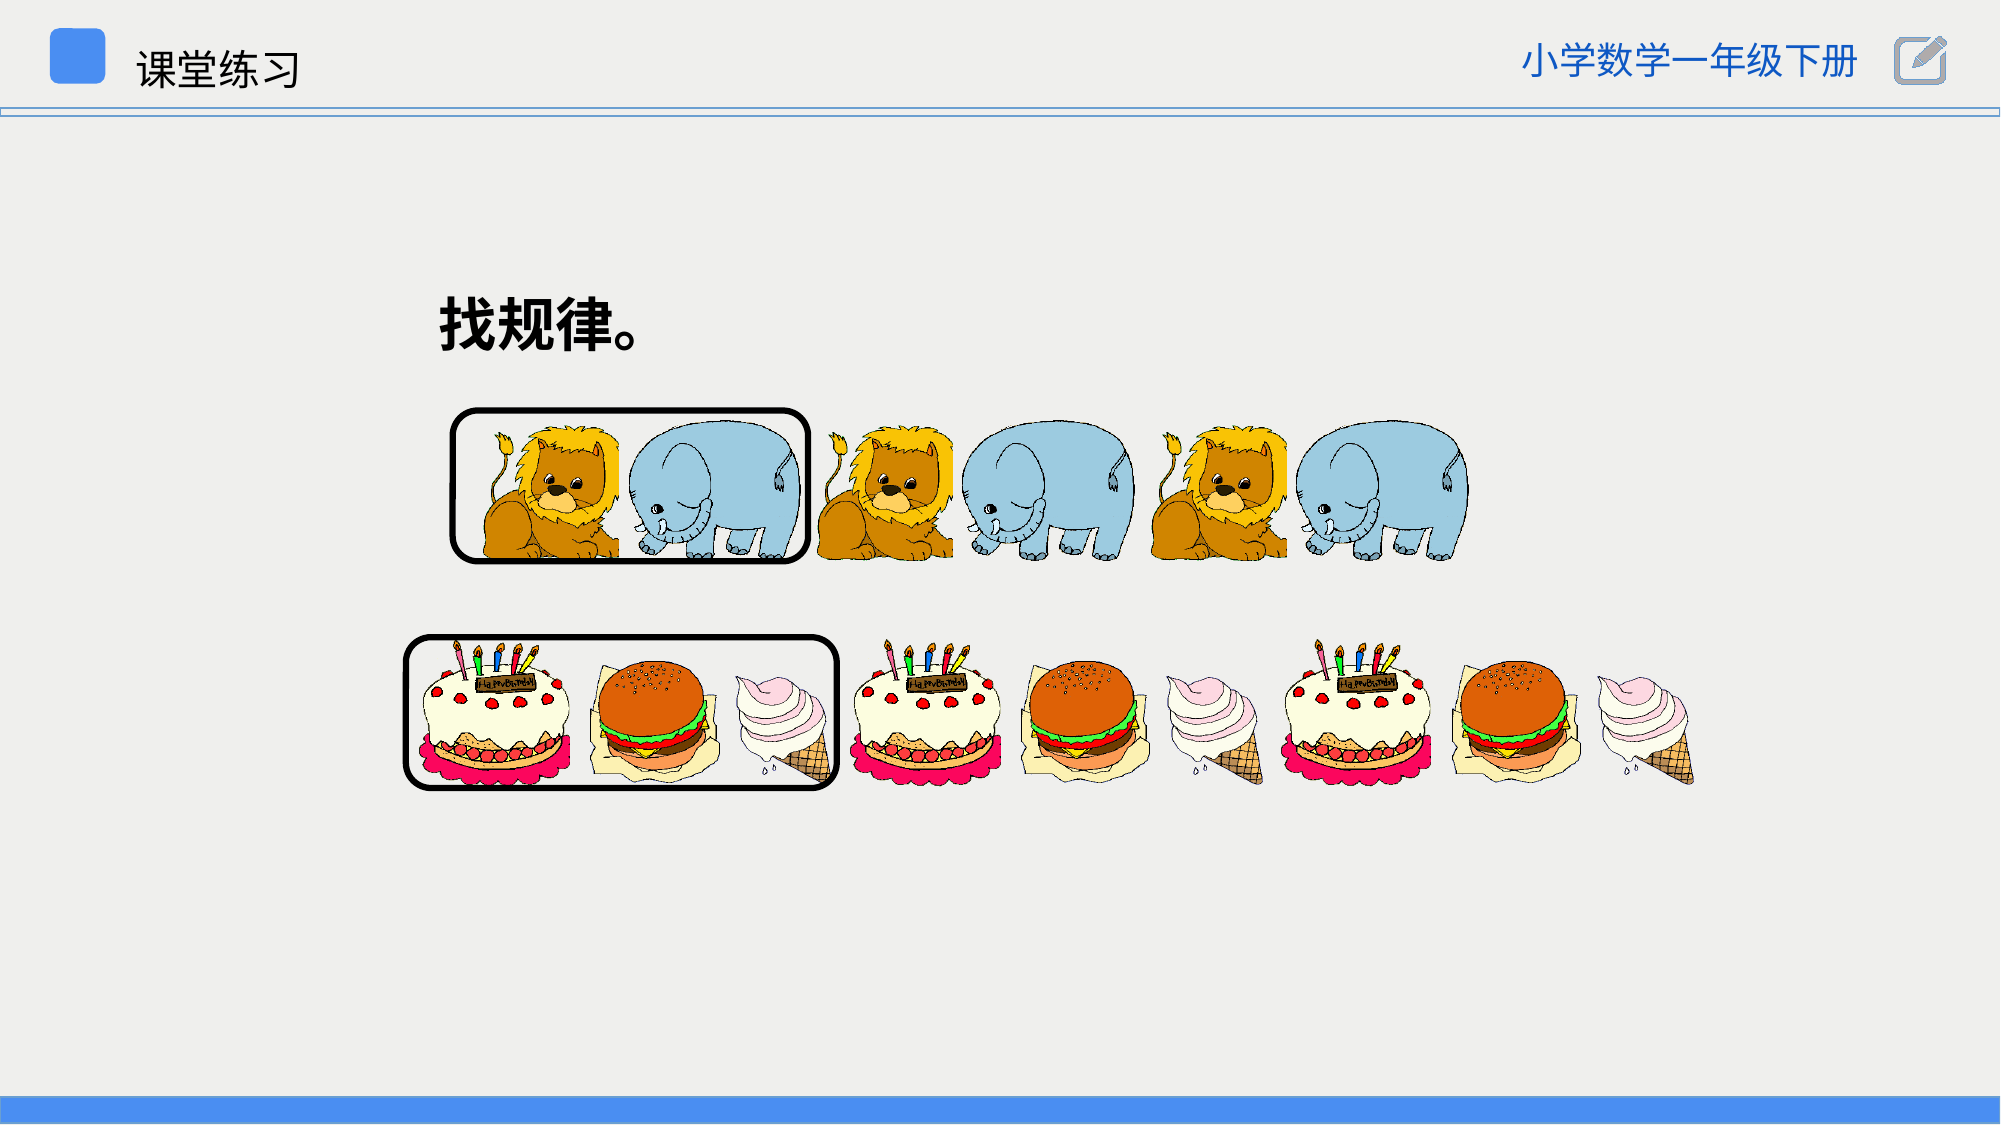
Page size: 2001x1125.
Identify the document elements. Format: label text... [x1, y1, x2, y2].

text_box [481, 414, 1470, 587]
text_box [452, 410, 796, 562]
text_box 课堂练习 [120, 26, 318, 102]
text_box 找规律。 [424, 267, 743, 366]
text_box [405, 640, 418, 785]
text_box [418, 637, 1712, 789]
